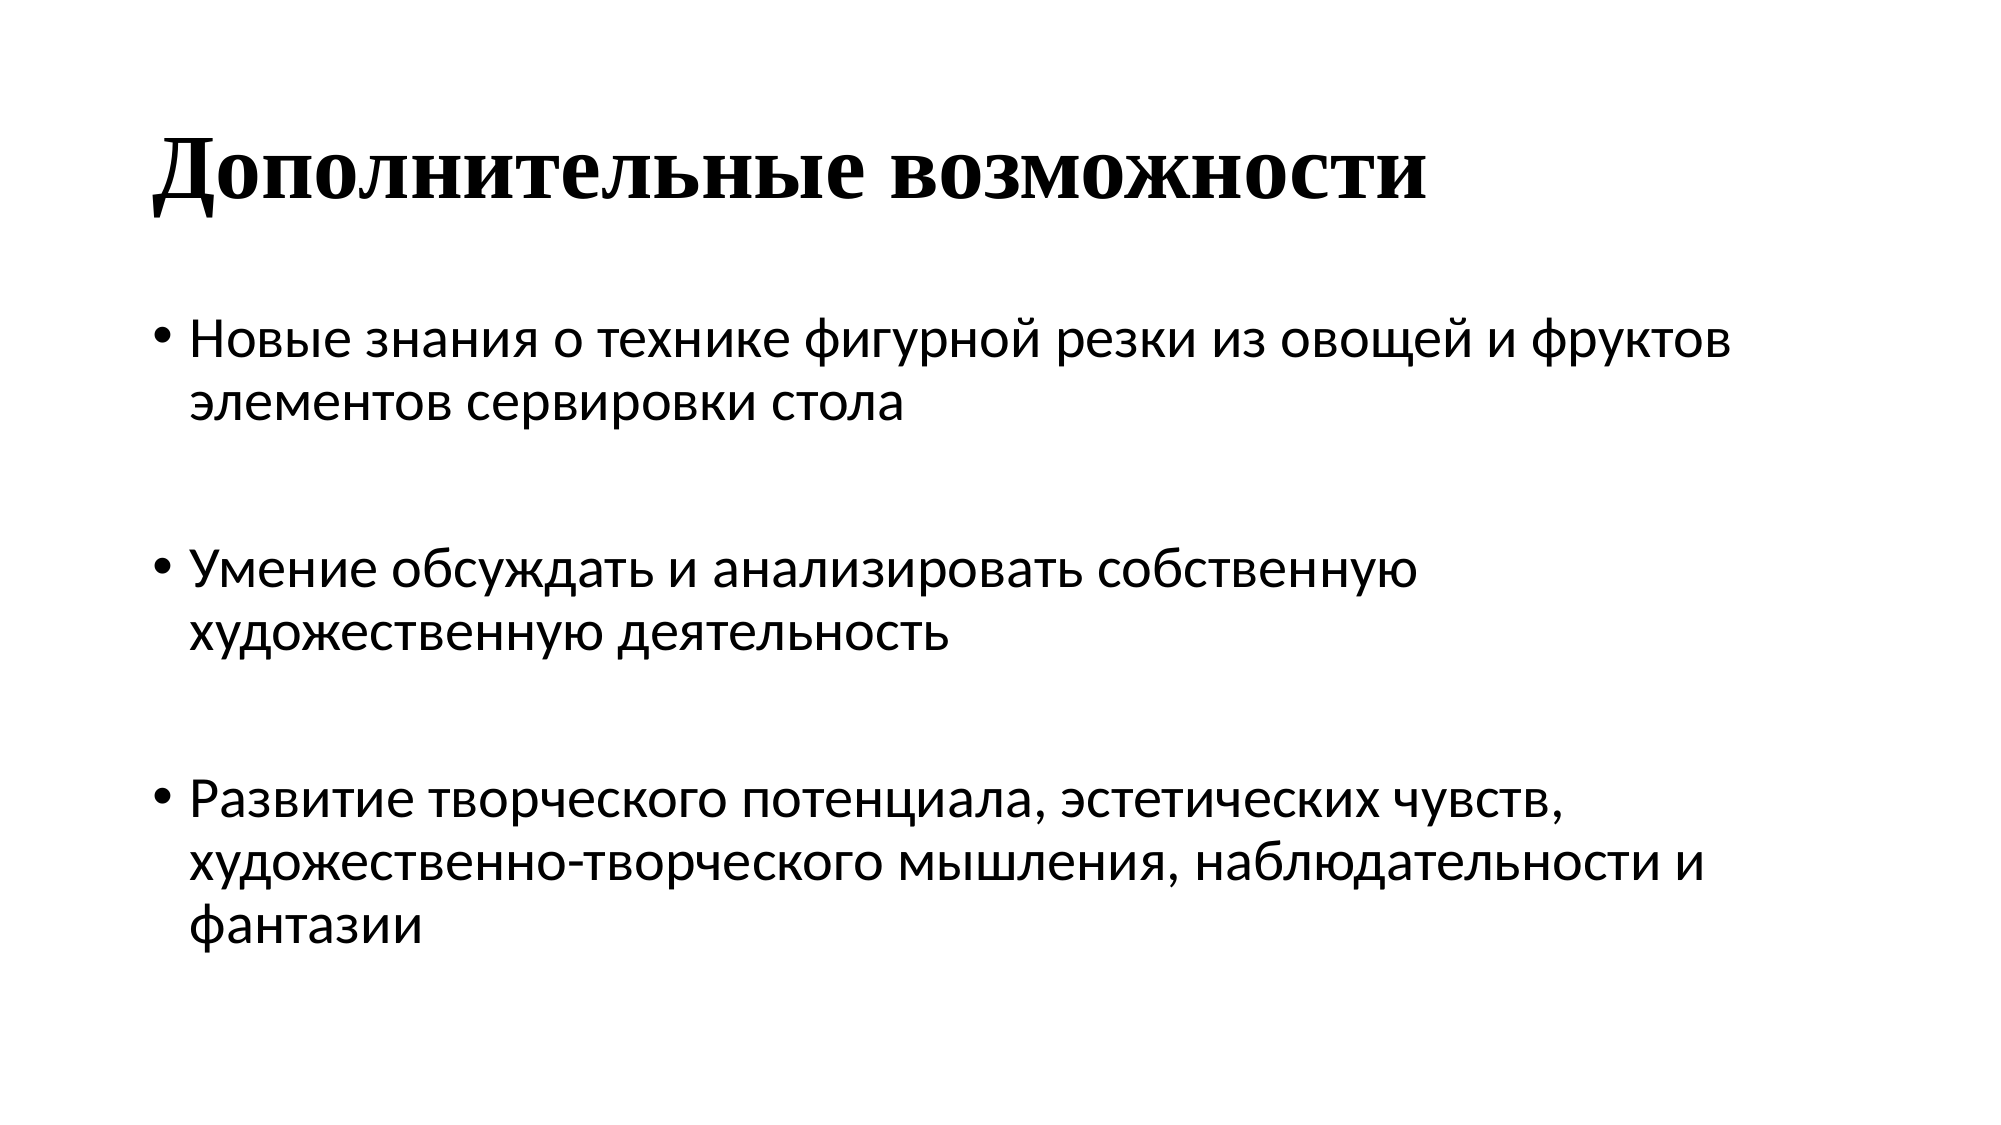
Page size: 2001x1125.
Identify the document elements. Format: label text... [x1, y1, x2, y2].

list Новые знания о технике фигурной резки из овощей и фруктов элементов сервировки стола Умение обсуждать и анализировать собственную художественную деятельность Развитие творческого потенциала, эстетических чувств, художественно-творческого мышления, наблюдательности и фантазии [137, 299, 1863, 1014]
title Дополнительные возможности [137, 59, 1863, 278]
